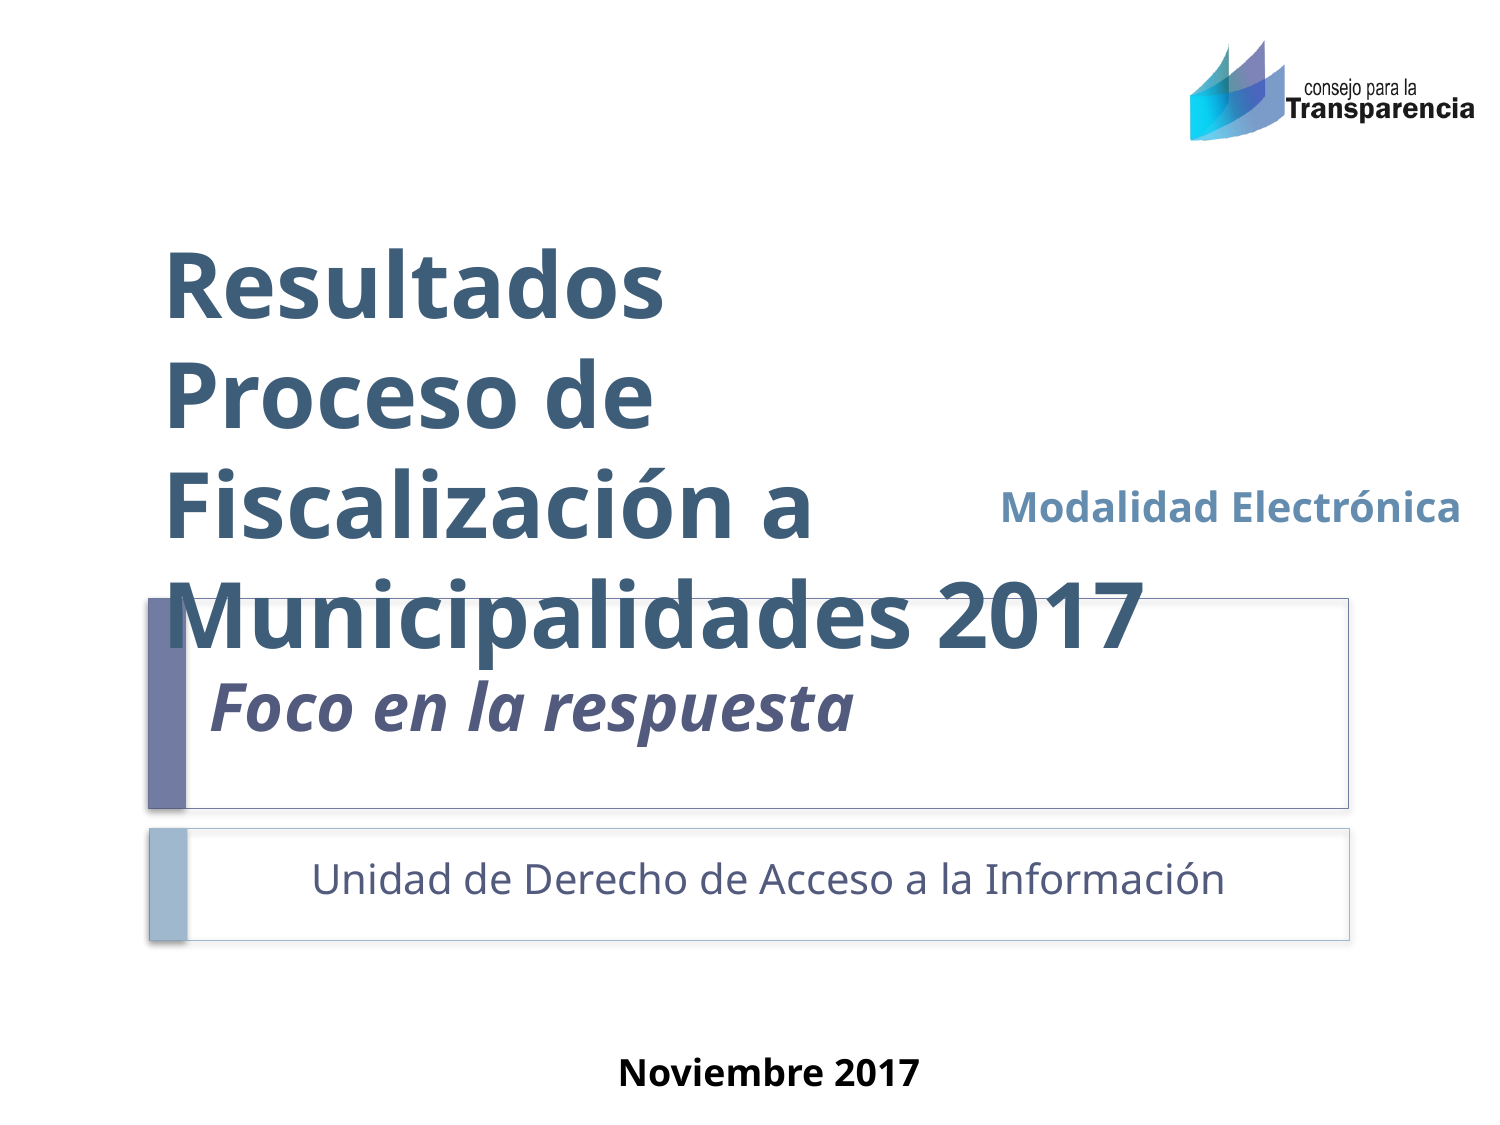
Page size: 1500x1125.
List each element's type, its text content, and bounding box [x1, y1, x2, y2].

subtitle Unidad de Derecho de Acceso a la Información [206, 846, 1332, 934]
text_box Modalidad Electrónica [984, 473, 1477, 538]
picture [1189, 38, 1474, 143]
text_box Noviembre 2017 [206, 1041, 1332, 1125]
text_box Foco en la respuesta [194, 656, 1320, 745]
text_box Resultados Proceso de Fiscalización a Municipalidades 2017 [147, 219, 1264, 675]
